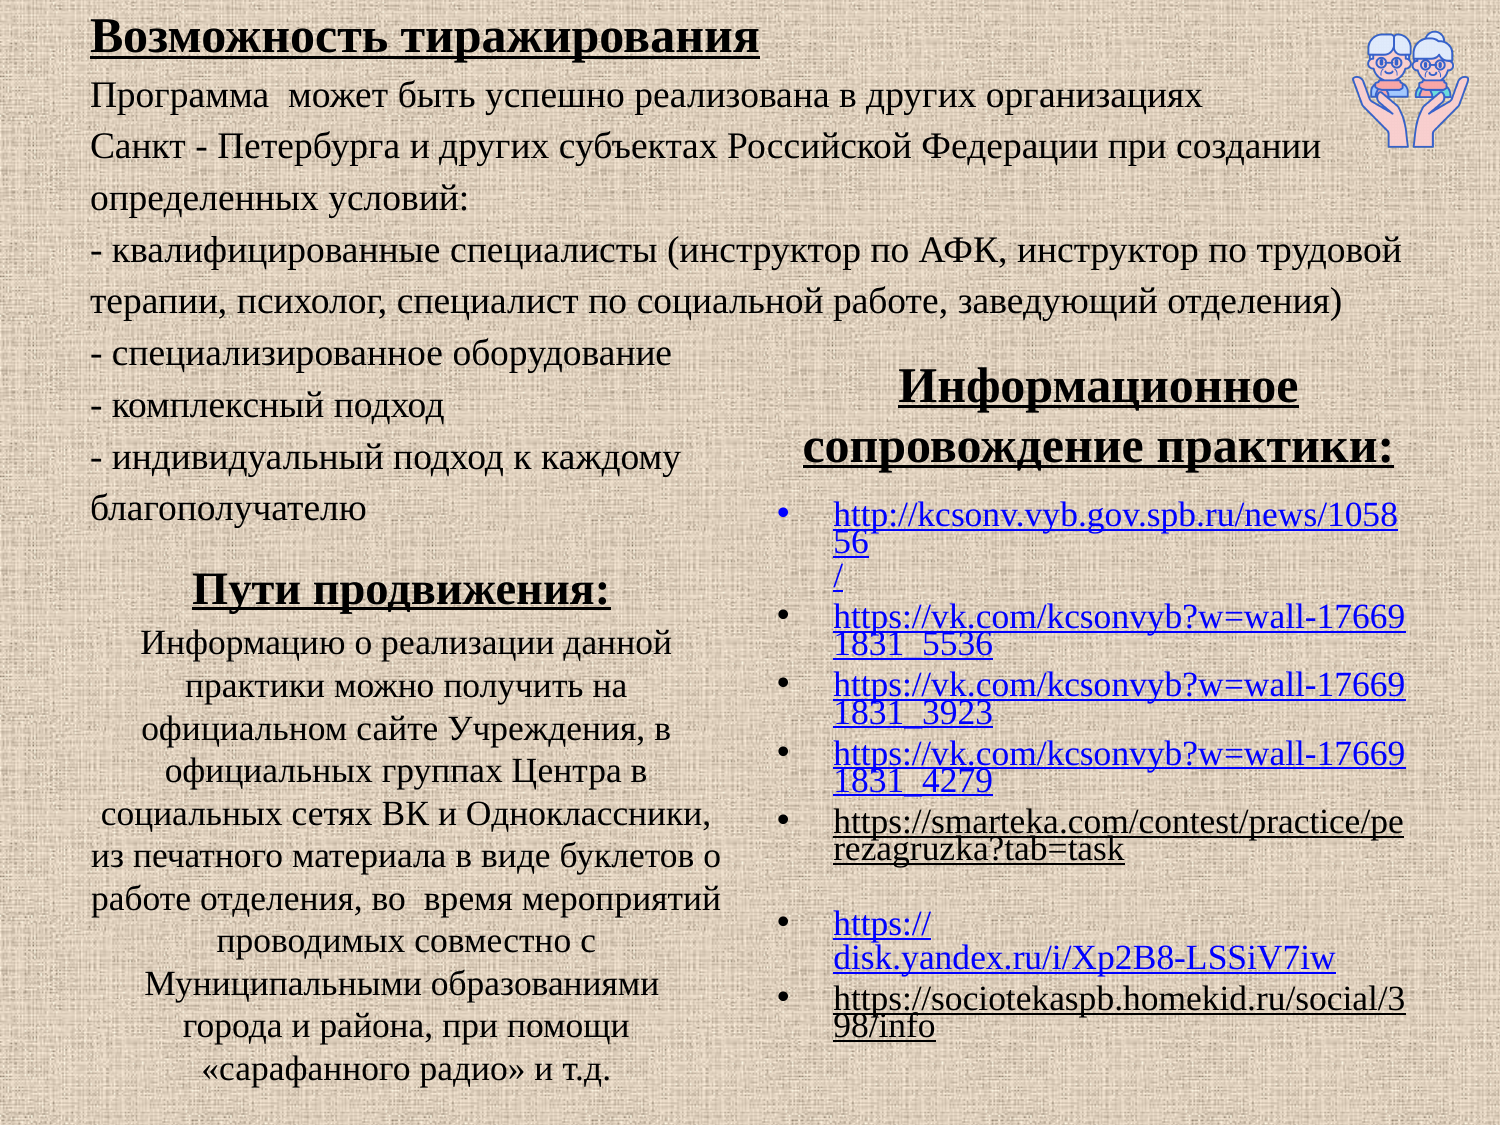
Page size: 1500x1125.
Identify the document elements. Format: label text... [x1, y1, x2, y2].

picture [0, 0, 1500, 1125]
list http://kcsonv.vyb.gov.spb.ru/news/105856/ https://vk.com/kcsonvyb?w=wall-176691831_5536 https://vk.com/kcsonvyb?w=wall-176691831_3923 https://vk.com/kcsonvyb?w=wall-176691831_4279 https://smarteka.com/contest/practice/perezagruzka?tab=task https://disk.yandex.ru/i/Xp2B8-LSSiV7iw https://sociotekaspb.homekid.ru/social/398/info [761, 491, 1426, 1071]
list Информацию о реализации данной практики можно получить на официальном сайте Учреждения, в официальных группах Центра в социальных сетях ВК и Одноклассники, из печатного материала в виде буклетов о работе отделения, во время мероприятий проводимых совместно с Муниципальными образованиями города и района, при помощи «сарафанного радио» и т.д. [74, 562, 738, 1095]
list Пути продвижения: [64, 550, 739, 622]
list Информационное сопровождение практики: [785, 361, 1412, 480]
title Возможность тиражирования Программа может быть успешно реализована в других организациях Санкт - Петербурга и других субъектах Российской Федерации при создании определенных условий: - квалифицированные специалисты (инструктор по АФК, инструктор по трудовой терапии, психолог, специалист по социальной работе, заведующий отделения) - специализированное оборудование - комплексный подход - индивидуальный подход к каждому благополучателю [74, 18, 1426, 470]
